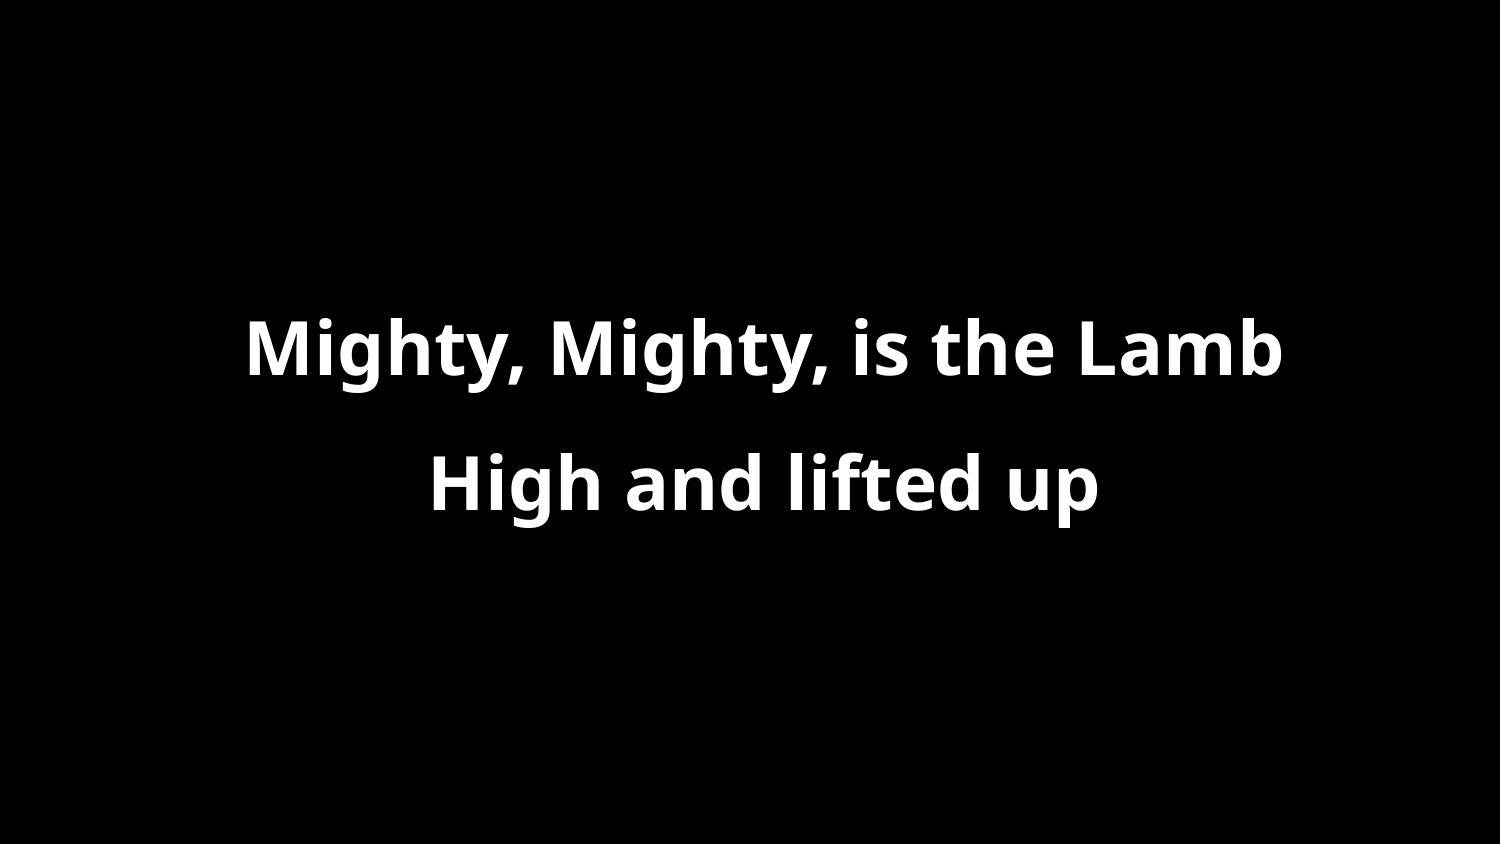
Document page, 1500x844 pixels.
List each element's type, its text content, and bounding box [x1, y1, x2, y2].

text_box [1159, 312, 1500, 379]
text_box Mighty, Mighty, is the Lamb High and lifted up [78, 81, 1451, 775]
